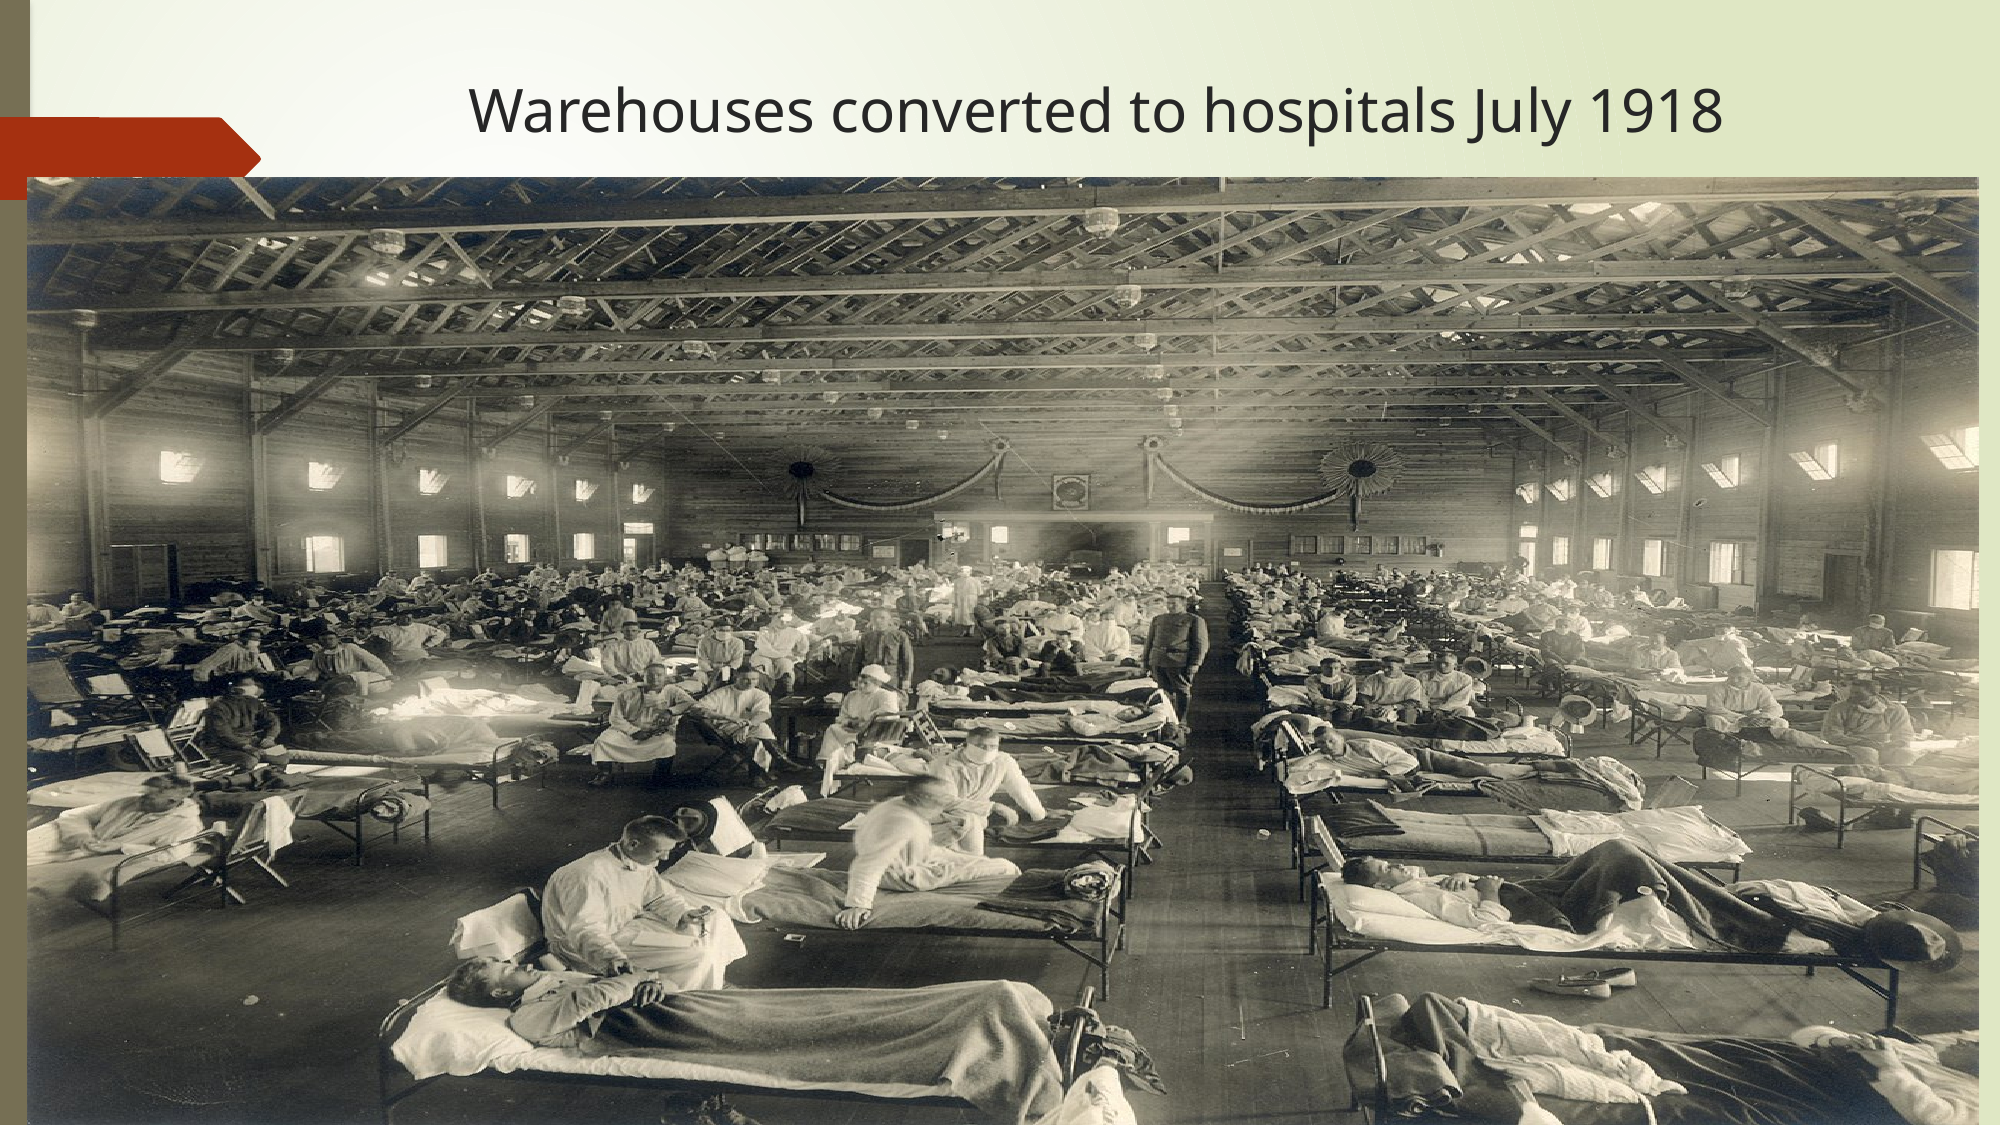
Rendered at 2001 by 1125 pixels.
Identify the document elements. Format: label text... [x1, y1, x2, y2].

title Warehouses converted to hospitals July 1918 [284, 64, 1894, 174]
picture [26, 177, 1979, 1125]
